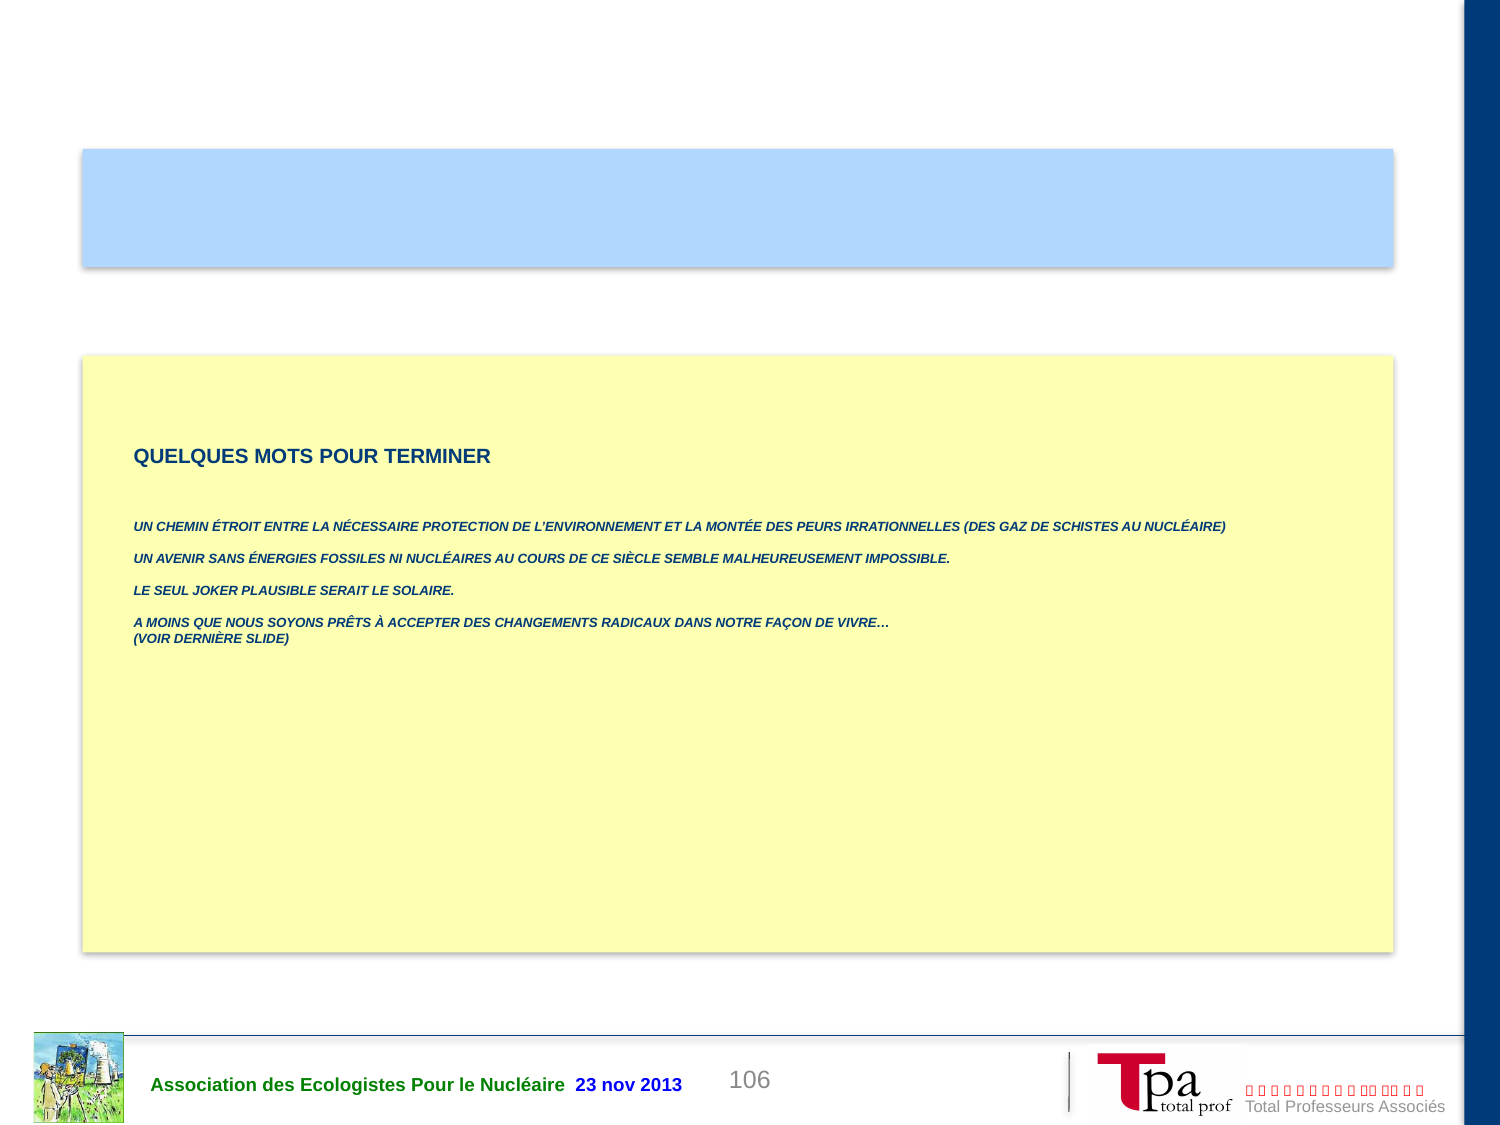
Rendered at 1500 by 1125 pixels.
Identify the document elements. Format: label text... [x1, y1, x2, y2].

picture [1088, 1044, 1242, 1125]
text_box [82, 148, 1394, 268]
picture [33, 1032, 124, 1123]
title QUELQUES MOTS POUR TERMINER un chemin étroit entre la nécessaire protection de l’environnement et la montée des peurs irrationnelles (des gaz de schistes AU NUCLéaire) un avenir sans énergies fossiles ni nucléaires au cours de ce siècle semble malheureusement impossible. Le seul joker plausible serait le solaire. a moins que nous soyons prêts à accepter des changements radicaux dans notre façon de vivre… (voir dernière slide) [118, 432, 1394, 657]
text_box [82, 355, 1394, 953]
